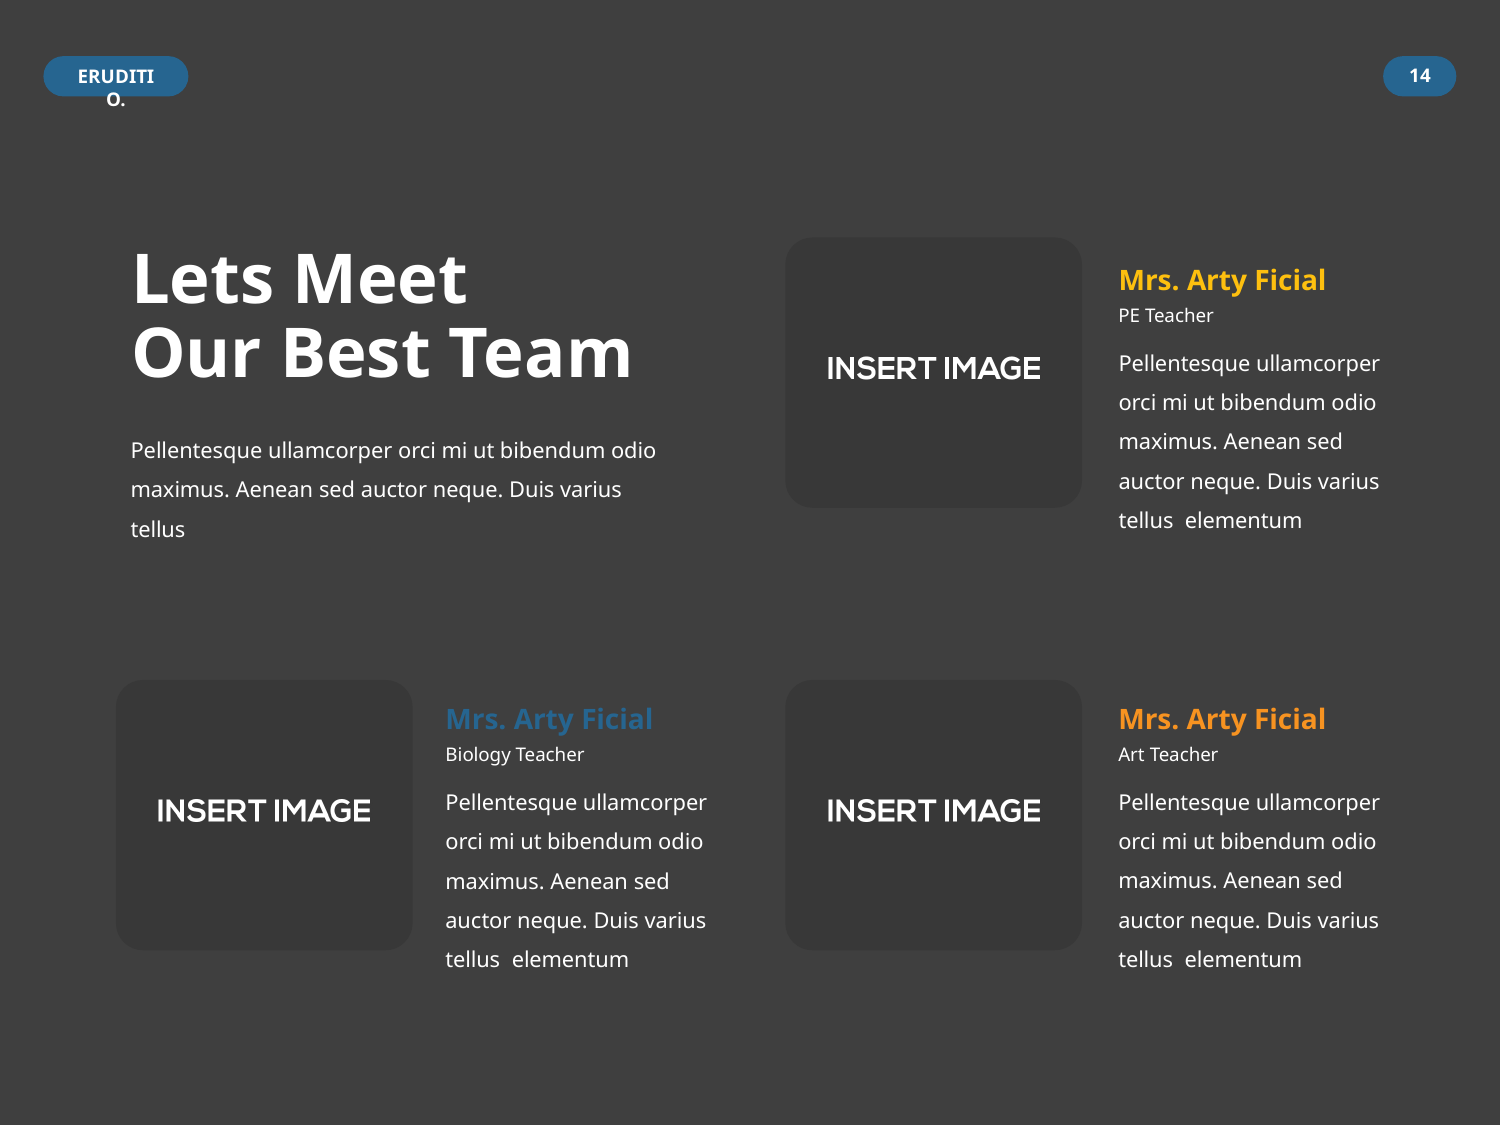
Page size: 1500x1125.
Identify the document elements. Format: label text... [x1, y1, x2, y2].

text_box Mrs. Arty Ficial [1103, 693, 1392, 743]
text_box Art Teacher [1103, 735, 1288, 773]
slide_number 14 [1391, 46, 1448, 107]
text_box Biology Teacher [430, 735, 615, 773]
text_box Mrs. Arty Ficial [1103, 254, 1392, 304]
text_box Pellentesque ullamcorper orci mi ut bibendum odio maximus. Aenean sed auctor neque. Duis varius tellus elementum [1103, 767, 1429, 980]
text_box Pellentesque ullamcorper orci mi ut bibendum odio maximus. Aenean sed auctor neque. Duis varius tellus [115, 416, 688, 549]
picture [785, 679, 1083, 951]
text_box PE Teacher [1103, 296, 1288, 334]
picture [115, 679, 413, 951]
picture [785, 237, 1083, 508]
text_box Mrs. Arty Ficial [430, 694, 719, 743]
title Lets Meet Our Best Team [115, 160, 960, 477]
text_box Pellentesque ullamcorper orci mi ut bibendum odio maximus. Aenean sed auctor neque. Duis varius tellus elementum [430, 768, 756, 980]
text_box Pellentesque ullamcorper orci mi ut bibendum odio maximus. Aenean sed auctor neque. Duis varius tellus elementum [1103, 328, 1429, 541]
